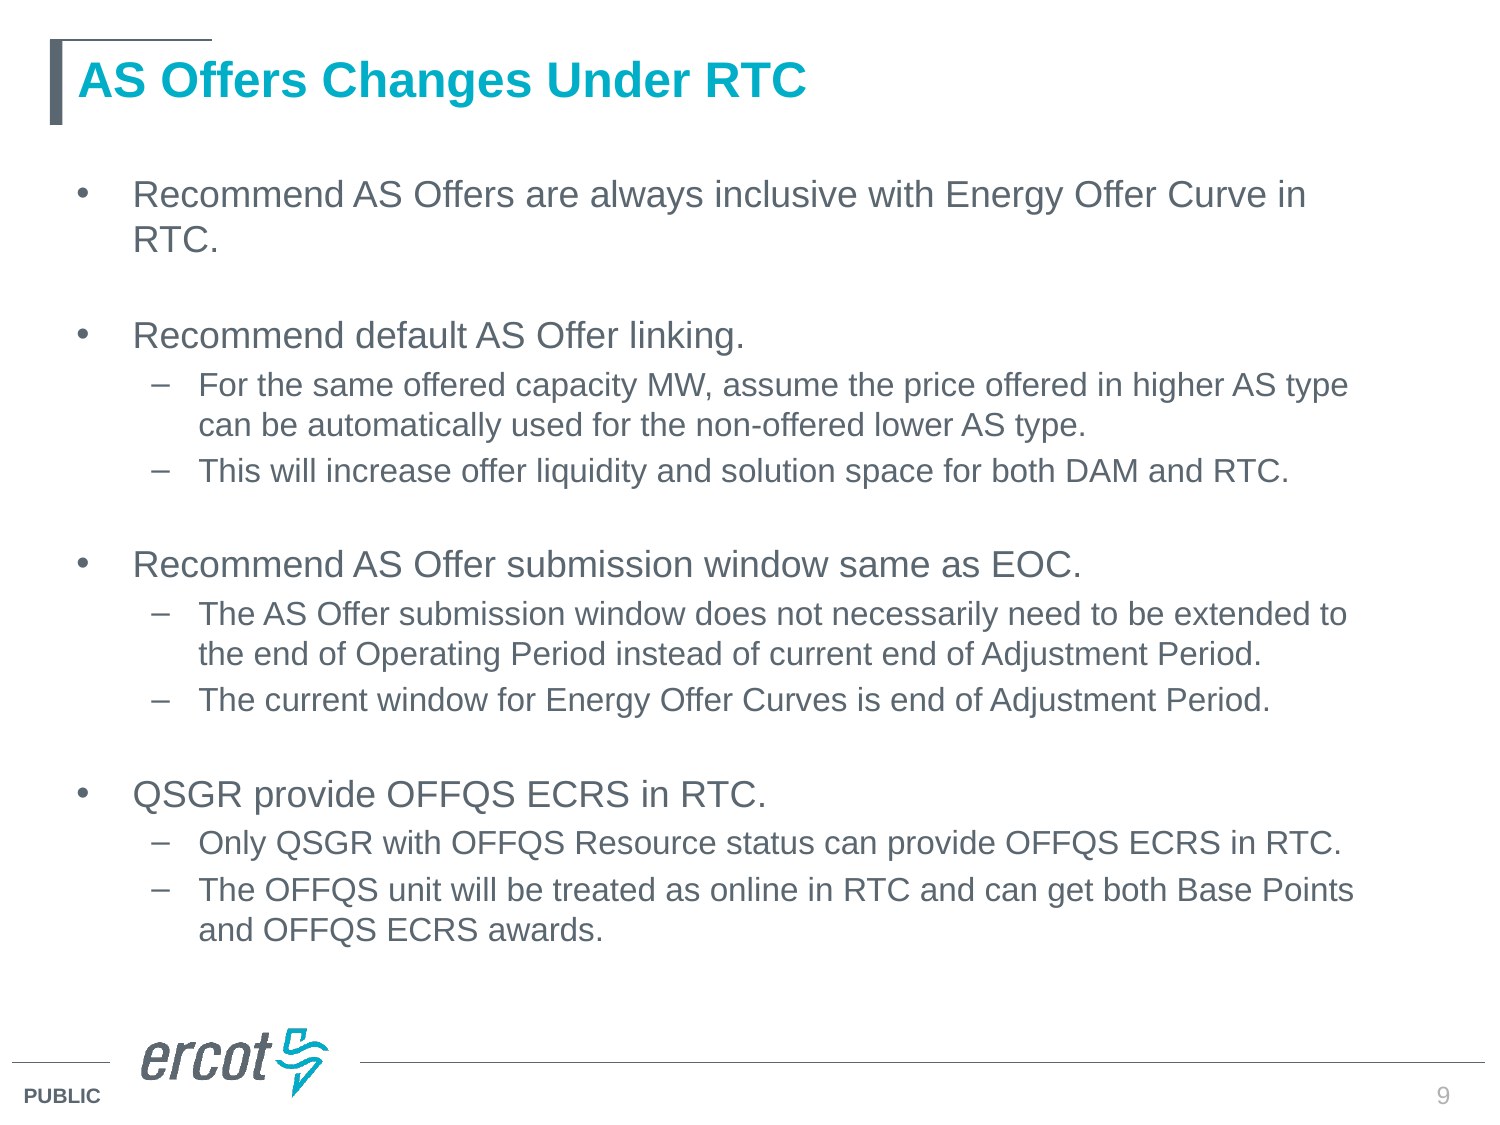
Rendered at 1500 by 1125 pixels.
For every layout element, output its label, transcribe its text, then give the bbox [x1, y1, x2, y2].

picture [137, 1024, 332, 1100]
title AS Offers Changes Under RTC [62, 39, 1450, 125]
slide_number 9 [1400, 1076, 1488, 1113]
list Recommend AS Offers are always inclusive with Energy Offer Curve in RTC. Recommend default AS Offer linking. For the same offered capacity MW, assume the price offered in higher AS type can be automatically used for the non-offered lower AS type. This will increase offer liquidity and solution space for both DAM and RTC. Recommend AS Offer submission window same as EOC. The AS Offer submission window does not necessarily need to be extended to the end of Operating Period instead of current end of Adjustment Period. The current window for Energy Offer Curves is end of Adjustment Period. QSGR provide OFFQS ECRS in RTC. Only QSGR with OFFQS Resource status can provide OFFQS ECRS in RTC. The OFFQS unit will be treated as online in RTC and can get both Base Points and OFFQS ECRS awards. [61, 162, 1386, 954]
